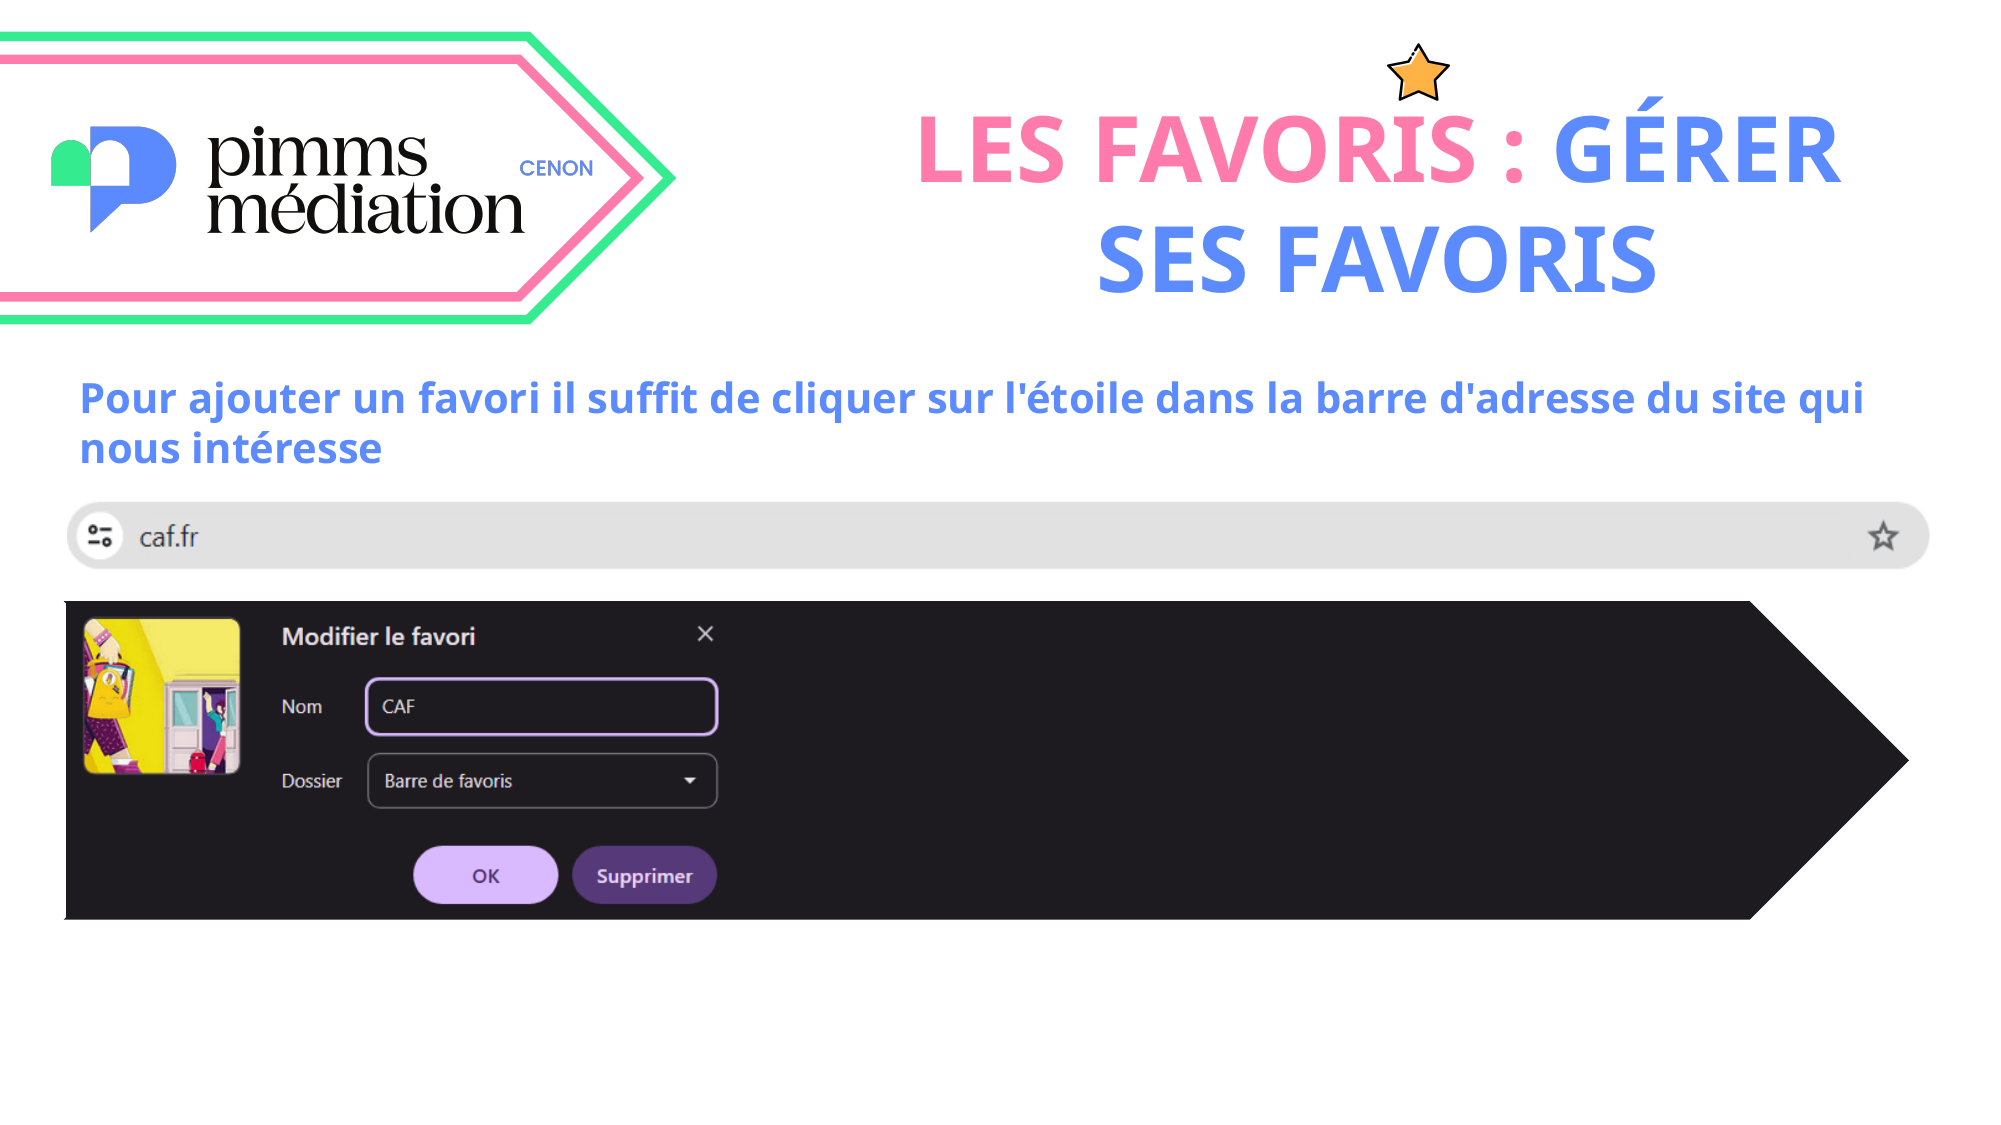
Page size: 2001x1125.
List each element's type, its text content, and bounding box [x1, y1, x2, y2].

picture [1387, 41, 1451, 103]
text_box Pour ajouter un favori il suffit de cliquer sur l'étoile dans la barre d'adresse du site qui nous intéresse [64, 364, 1934, 480]
text_box [0, 298, 553, 322]
text_box [0, 34, 542, 48]
text_box [63, 601, 1909, 920]
picture [66, 499, 1934, 574]
text_box LES FAVORIS : GÉRER SES FAVORIS [774, 82, 1983, 318]
picture [0, 48, 669, 298]
picture [65, 602, 736, 919]
